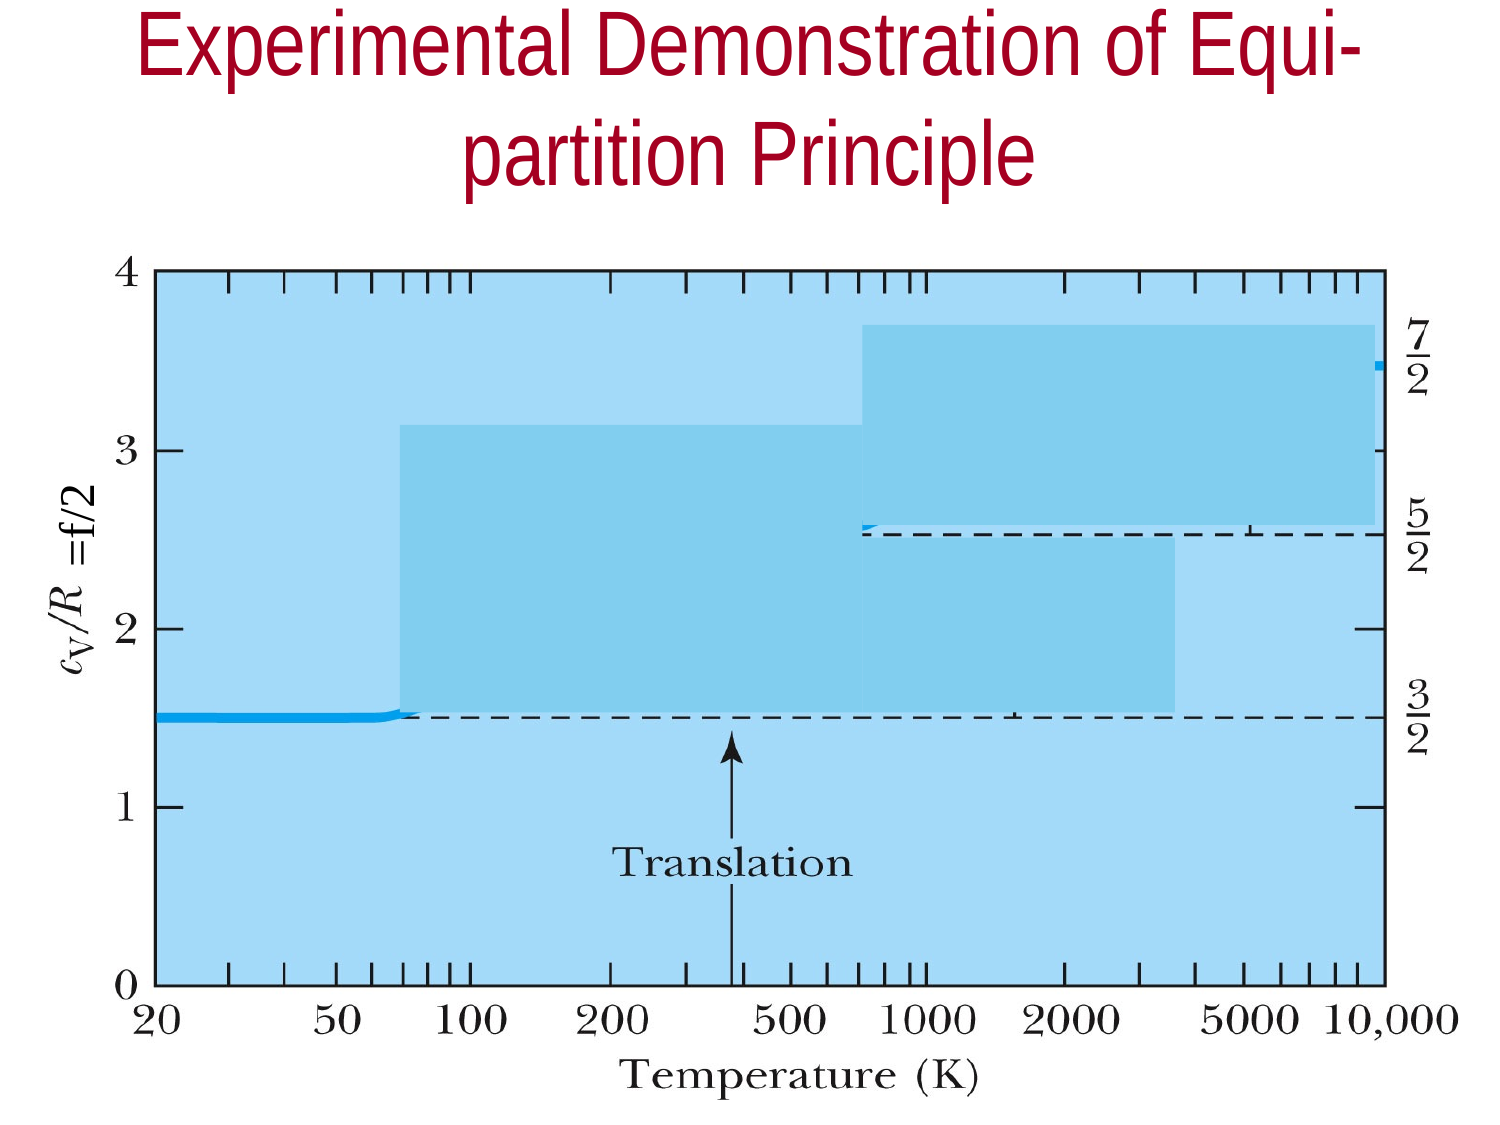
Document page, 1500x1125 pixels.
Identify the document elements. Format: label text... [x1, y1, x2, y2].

title Experimental Demonstration of Equi-partition Principle [74, 0, 1426, 188]
picture [41, 249, 1459, 1101]
